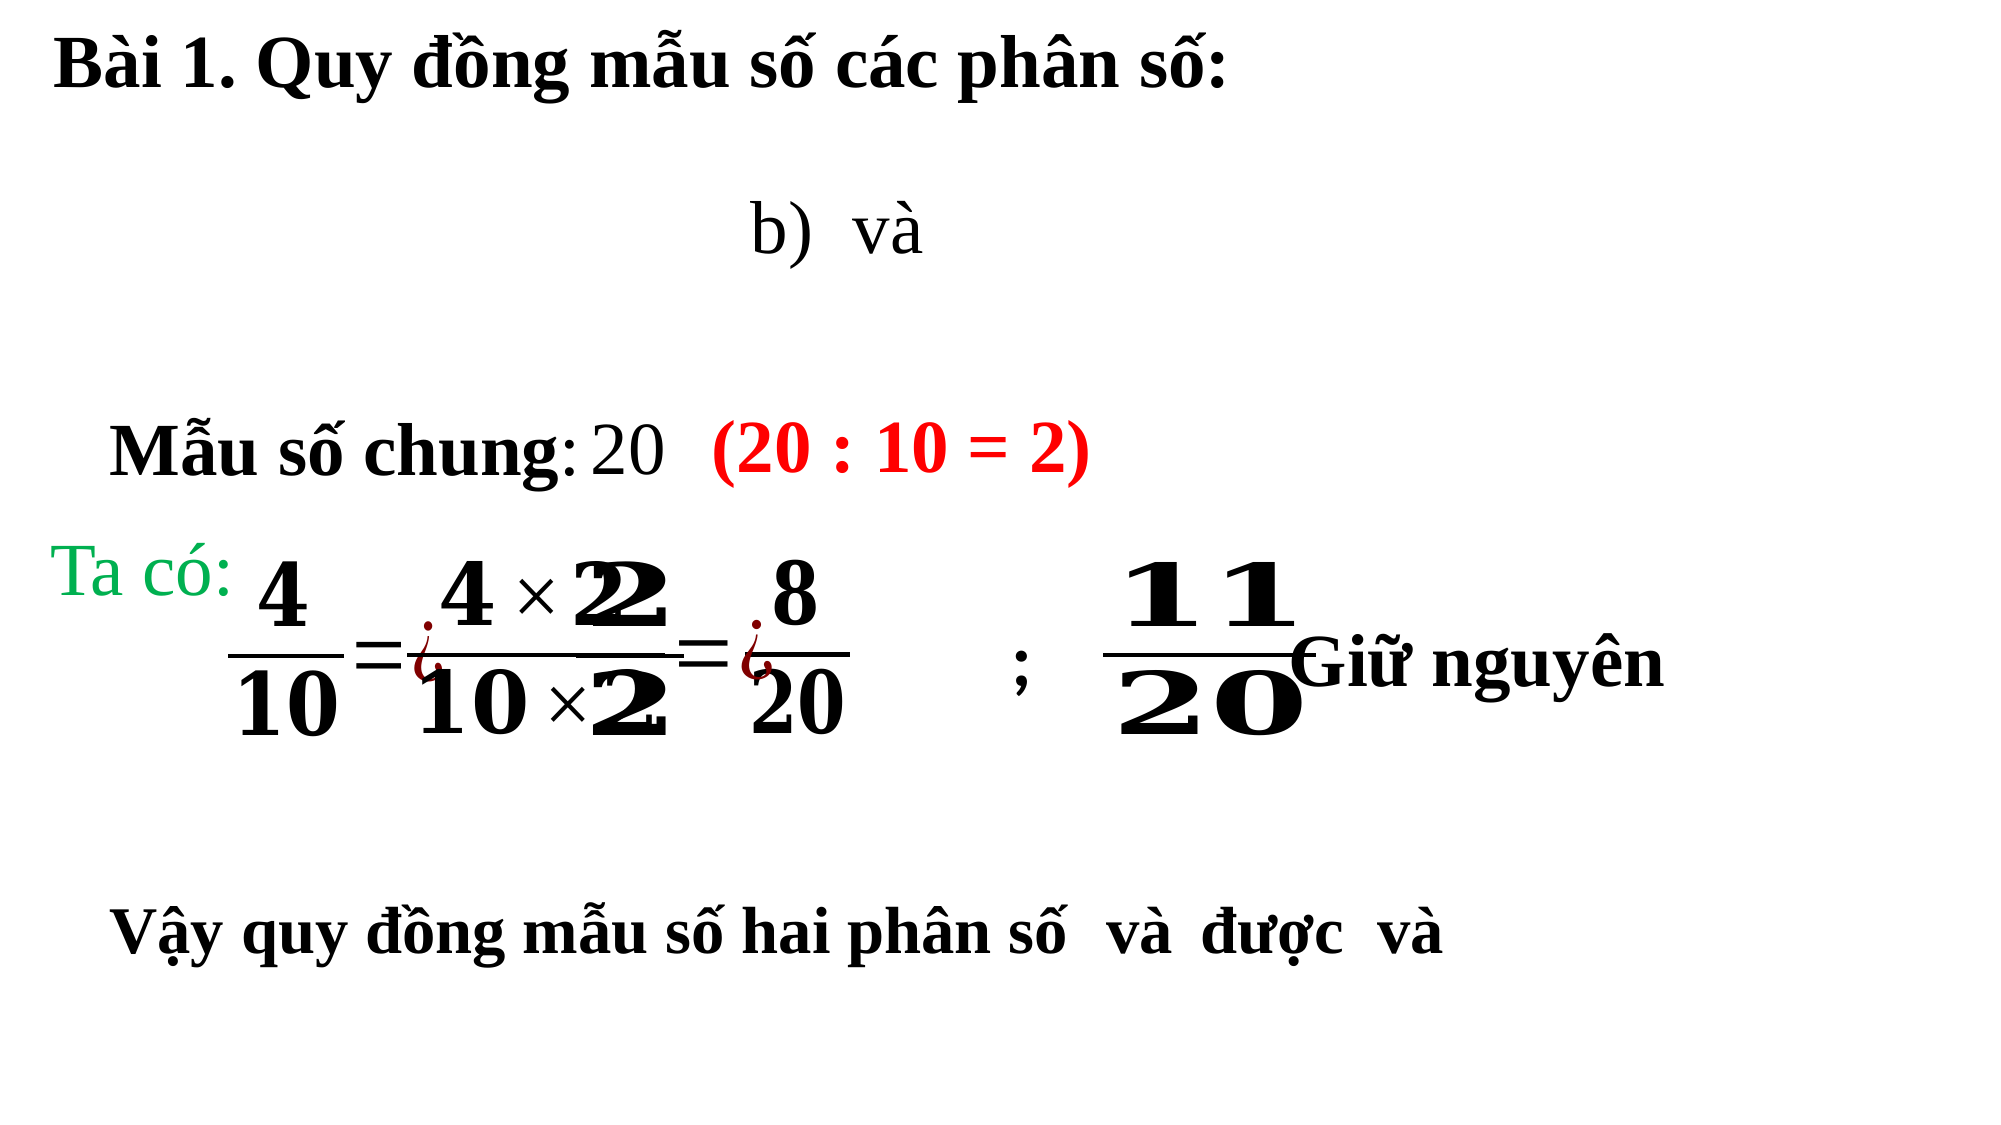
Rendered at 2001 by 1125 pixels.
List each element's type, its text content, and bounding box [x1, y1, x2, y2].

text_box ; [996, 604, 1080, 709]
text_box 20 [575, 392, 723, 498]
text_box Bài 1. Quy đồng mẫu số các phân số: [39, 5, 1266, 110]
text_box Mẫu số chung: [94, 392, 575, 498]
text_box Giữ nguyên [1274, 604, 1835, 709]
text_box (20 : 10 = 2) [688, 390, 1115, 496]
text_box Ta có: [35, 513, 277, 618]
